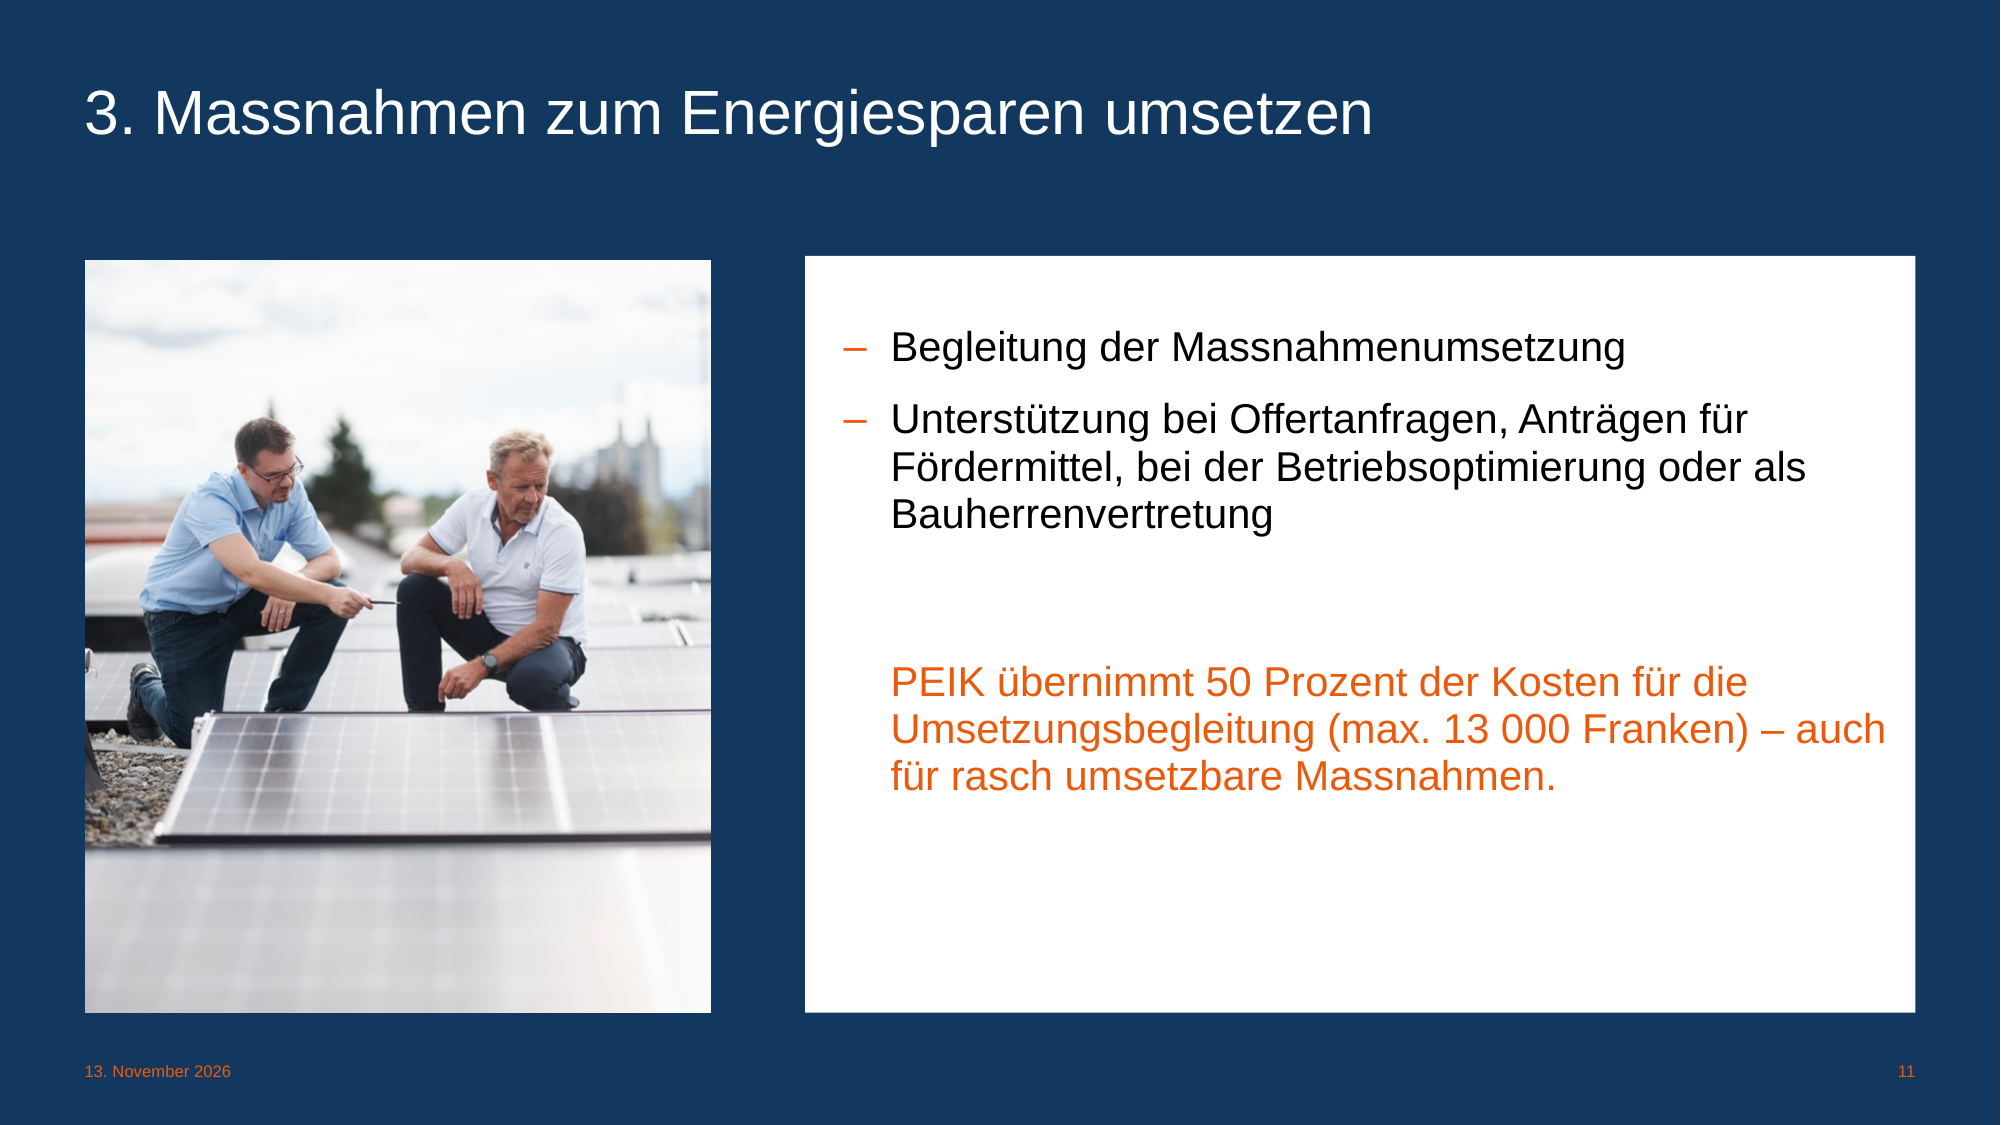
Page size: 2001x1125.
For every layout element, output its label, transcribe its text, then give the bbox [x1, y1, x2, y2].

title 3. Massnahmen zum Energiesparen umsetzen [84, 72, 1916, 203]
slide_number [84, 1058, 333, 1082]
picture [85, 260, 711, 1013]
text_box Begleitung der Massnahmenumsetzung Unterstützung bei Offertanfragen, Anträgen für Fördermittel, bei der Betriebsoptimierung oder als Bauherrenvertretung PEIK übernimmt 50 Prozent der Kosten für die Umsetzungsbegleitung (max. 13 000 Franken) – auch für rasch umsetzbare Massnahmen. [805, 255, 1916, 1013]
slide_number 11 [1740, 1058, 1916, 1082]
